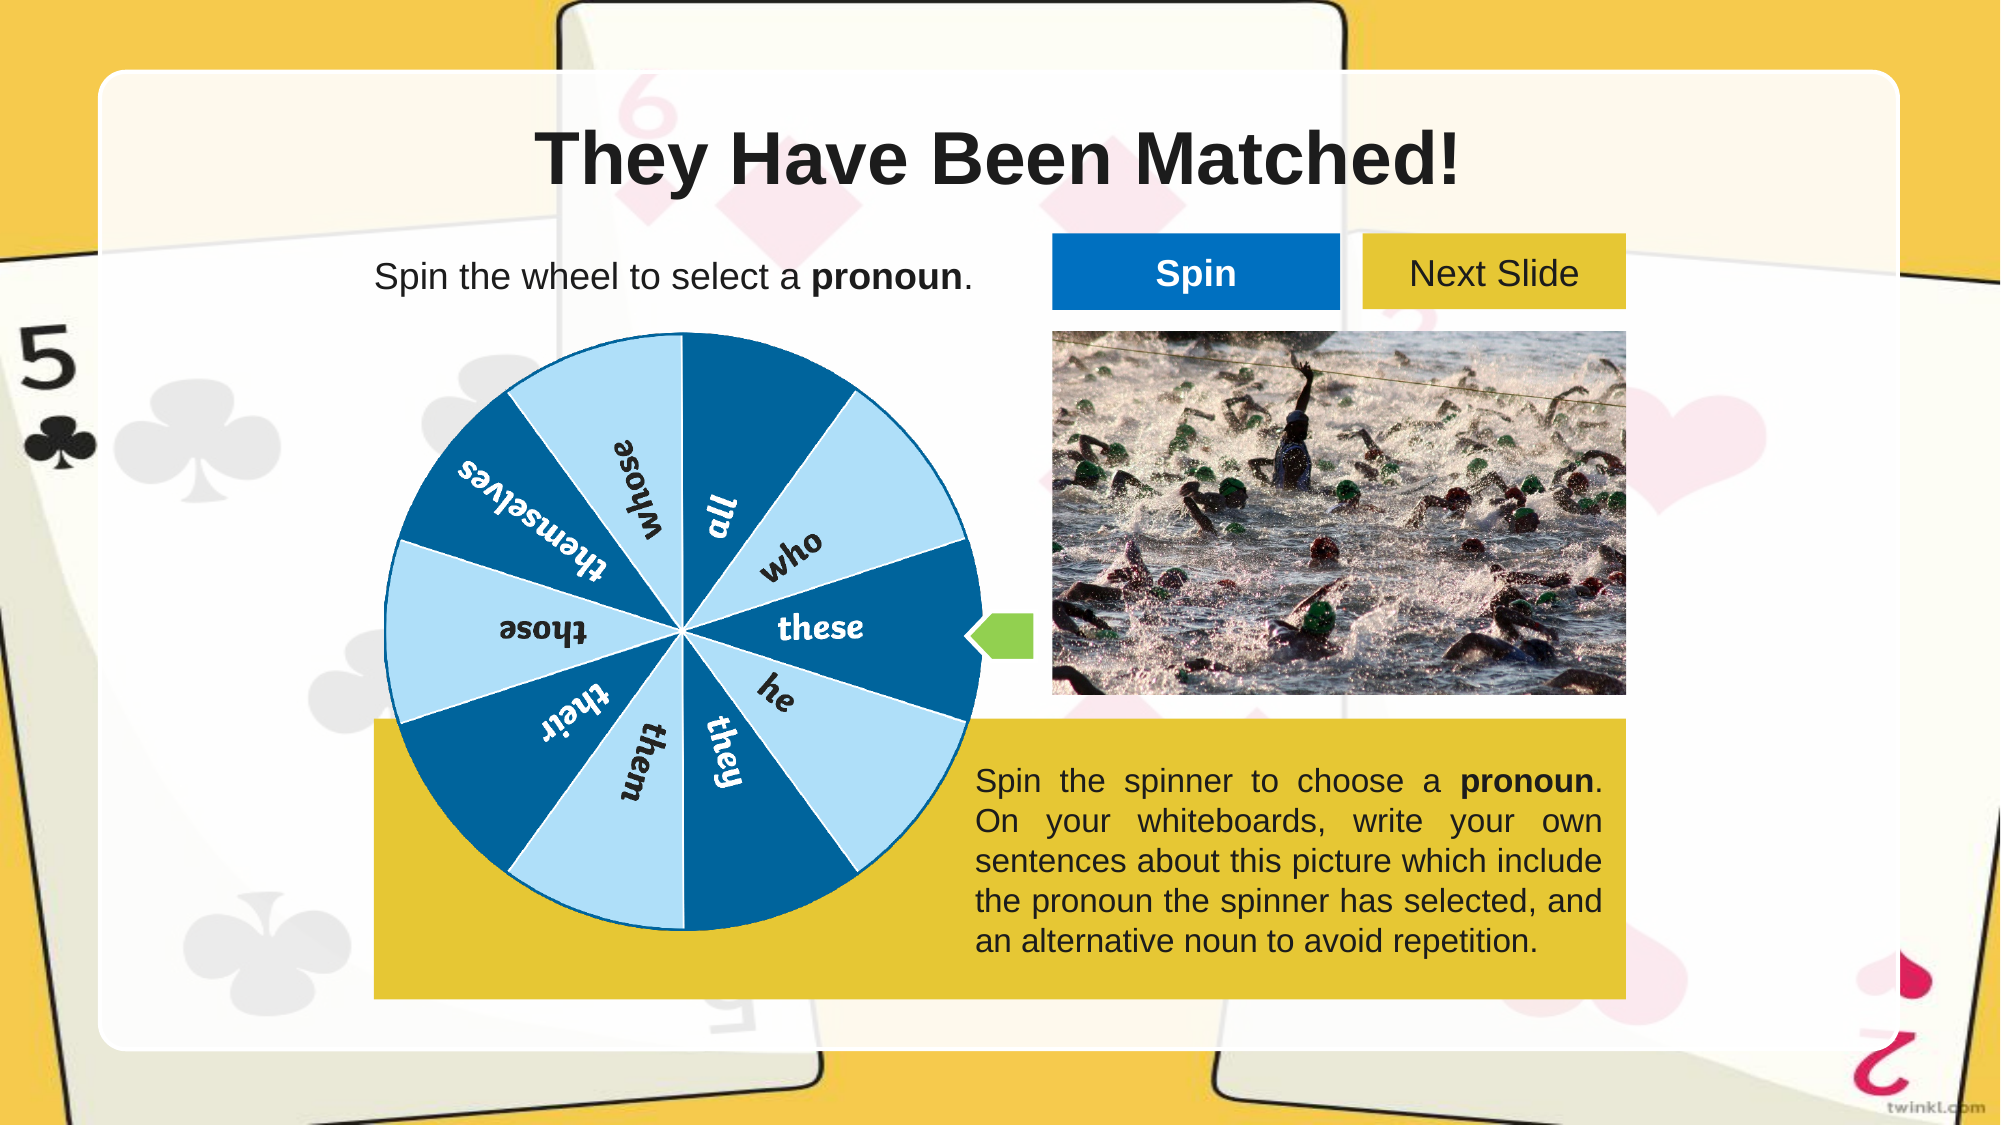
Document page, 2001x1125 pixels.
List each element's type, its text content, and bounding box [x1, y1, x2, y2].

text_box Spin the wheel to select a pronoun. [373, 239, 1002, 310]
picture [0, 0, 2001, 1125]
title They Have Been Matched! [324, 78, 1674, 242]
text_box [987, 610, 1036, 662]
text_box Spin [1052, 233, 1341, 310]
text_box Spin the spinner to choose a pronoun. On your whiteboards, write your own sentences about this picture which include the pronoun the spinner has selected, and an alternative noun to avoid repetition. [975, 747, 1604, 974]
text_box Next Slide [1362, 233, 1626, 310]
text_box [373, 718, 1626, 1000]
